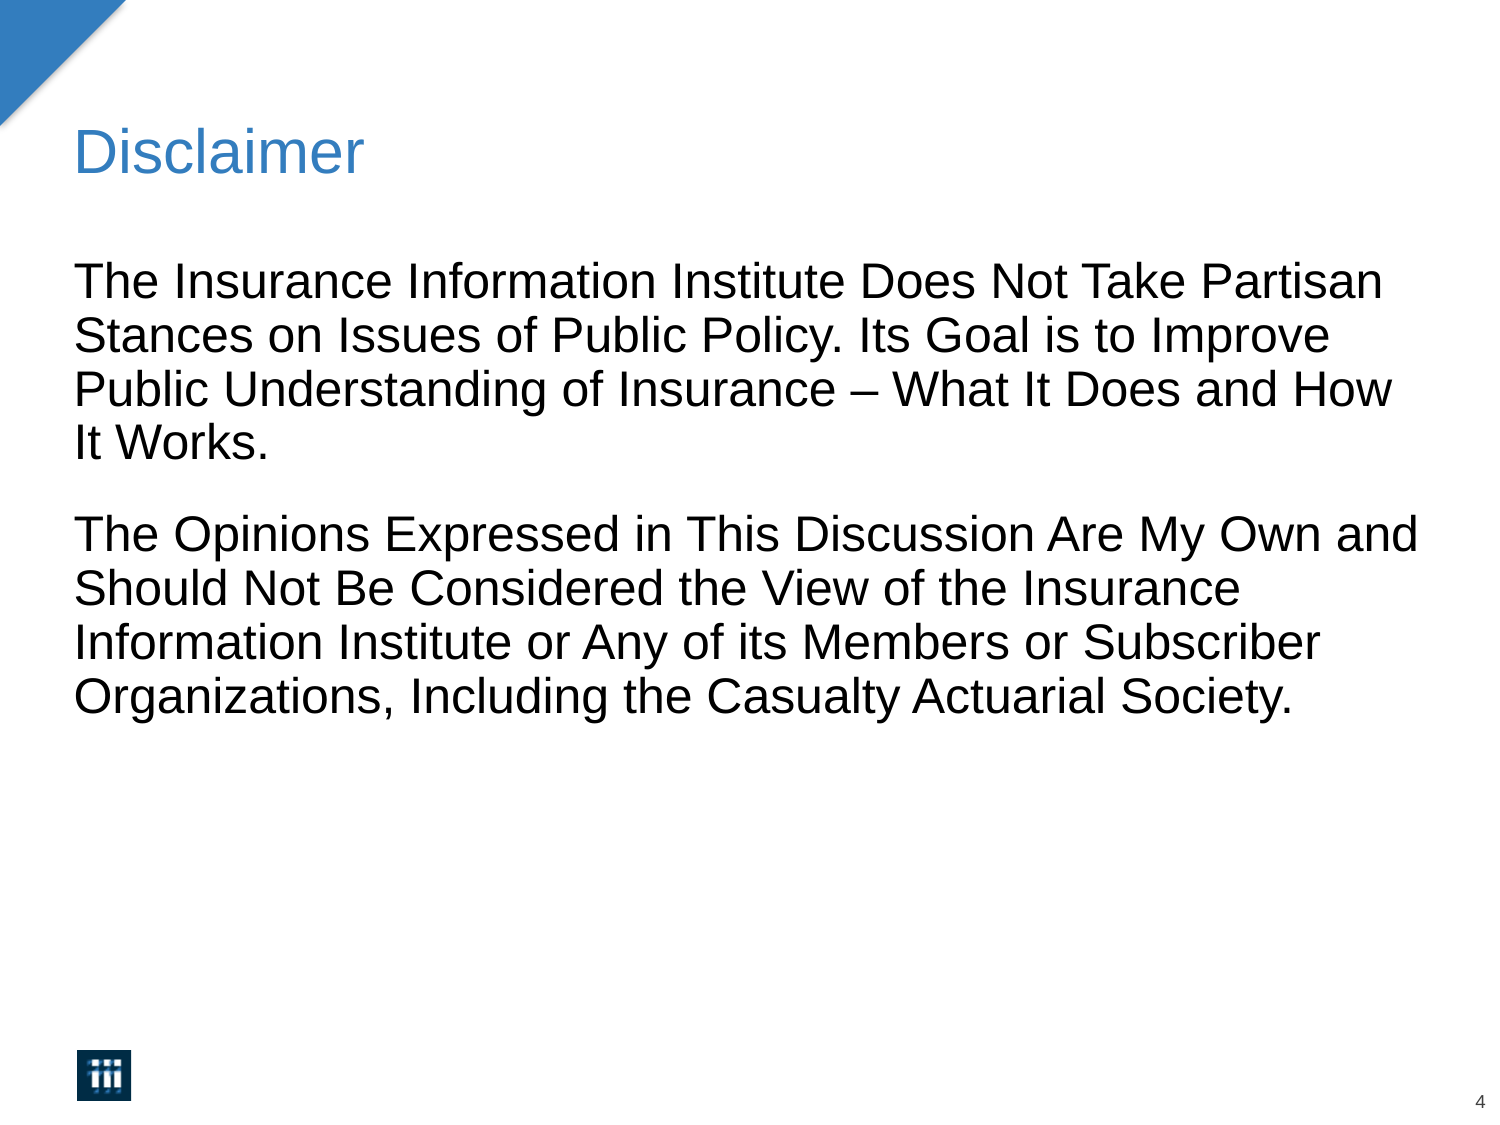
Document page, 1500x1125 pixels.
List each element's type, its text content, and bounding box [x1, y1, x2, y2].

list The Insurance Information Institute Does Not Take Partisan Stances on Issues of Public Policy. Its Goal is to Improve Public Understanding of Insurance – What It Does and How It Works. The Opinions Expressed in This Discussion Are My Own and Should Not Be Considered the View of the Insurance Information Institute or Any of its Members or Subscriber Organizations, Including the Casualty Actuarial Society. [58, 247, 1446, 313]
title Disclaimer [58, 38, 1446, 195]
